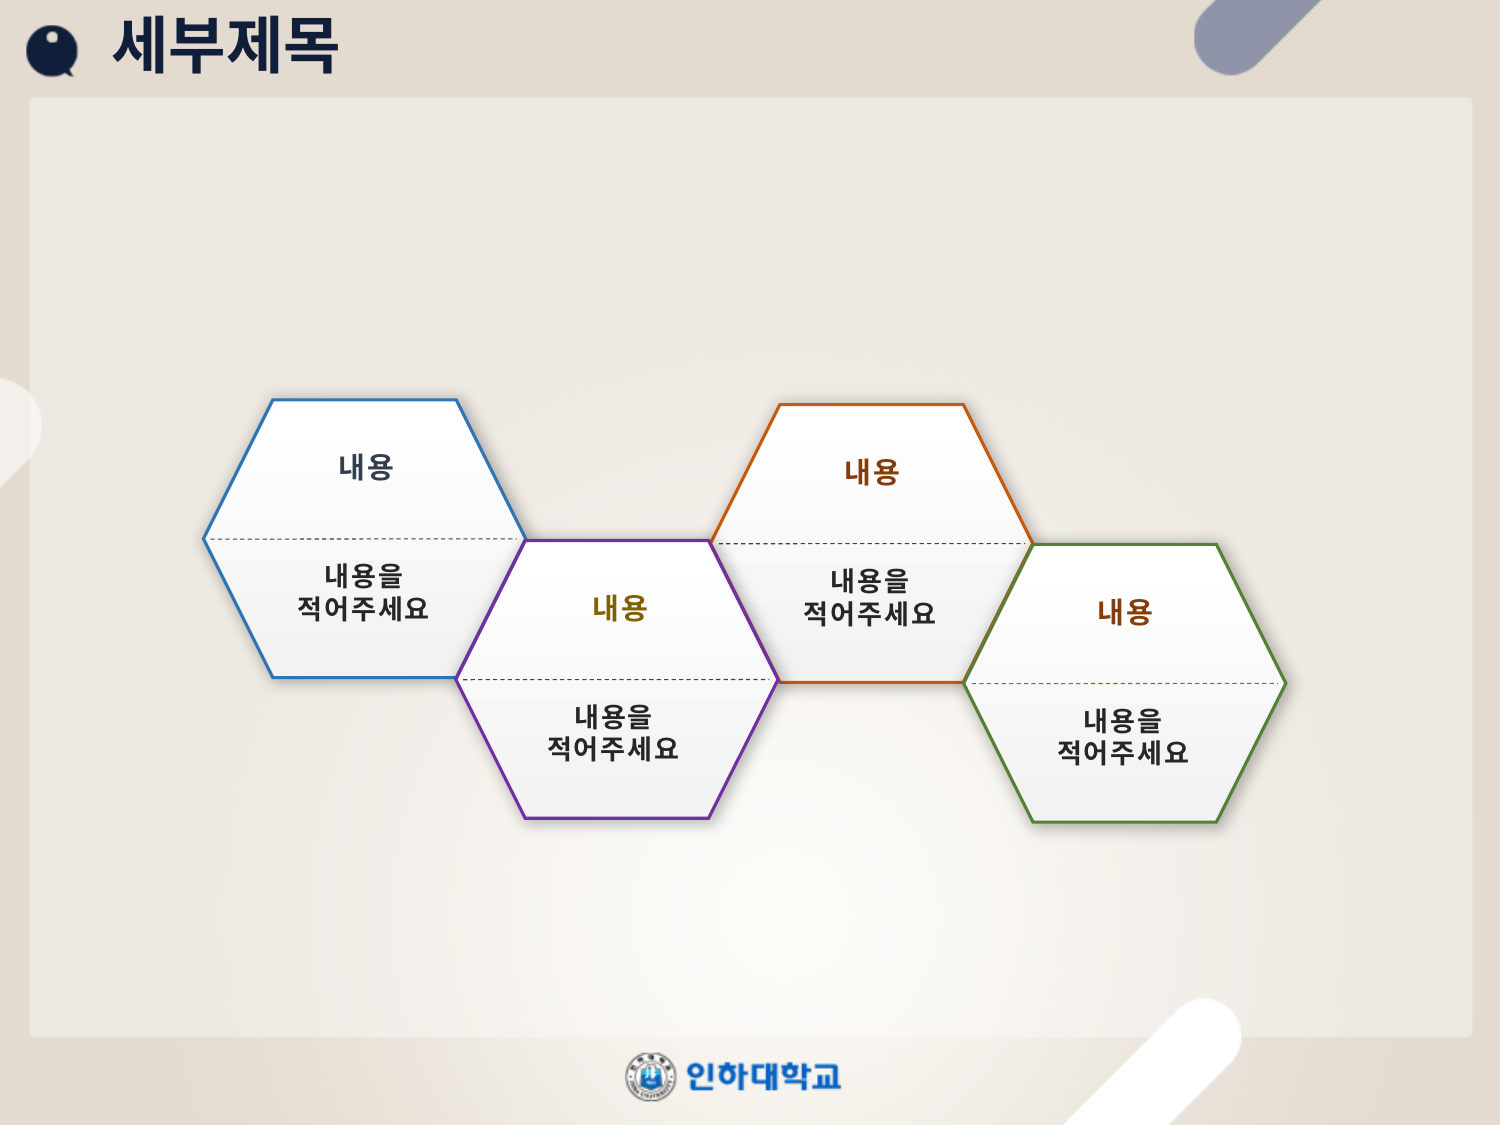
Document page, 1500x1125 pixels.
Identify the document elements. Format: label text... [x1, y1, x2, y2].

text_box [963, 544, 1286, 823]
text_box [203, 399, 526, 678]
picture [0, 0, 1500, 1125]
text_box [710, 404, 1033, 683]
title 세부제목 [96, 5, 1390, 92]
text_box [455, 540, 779, 819]
